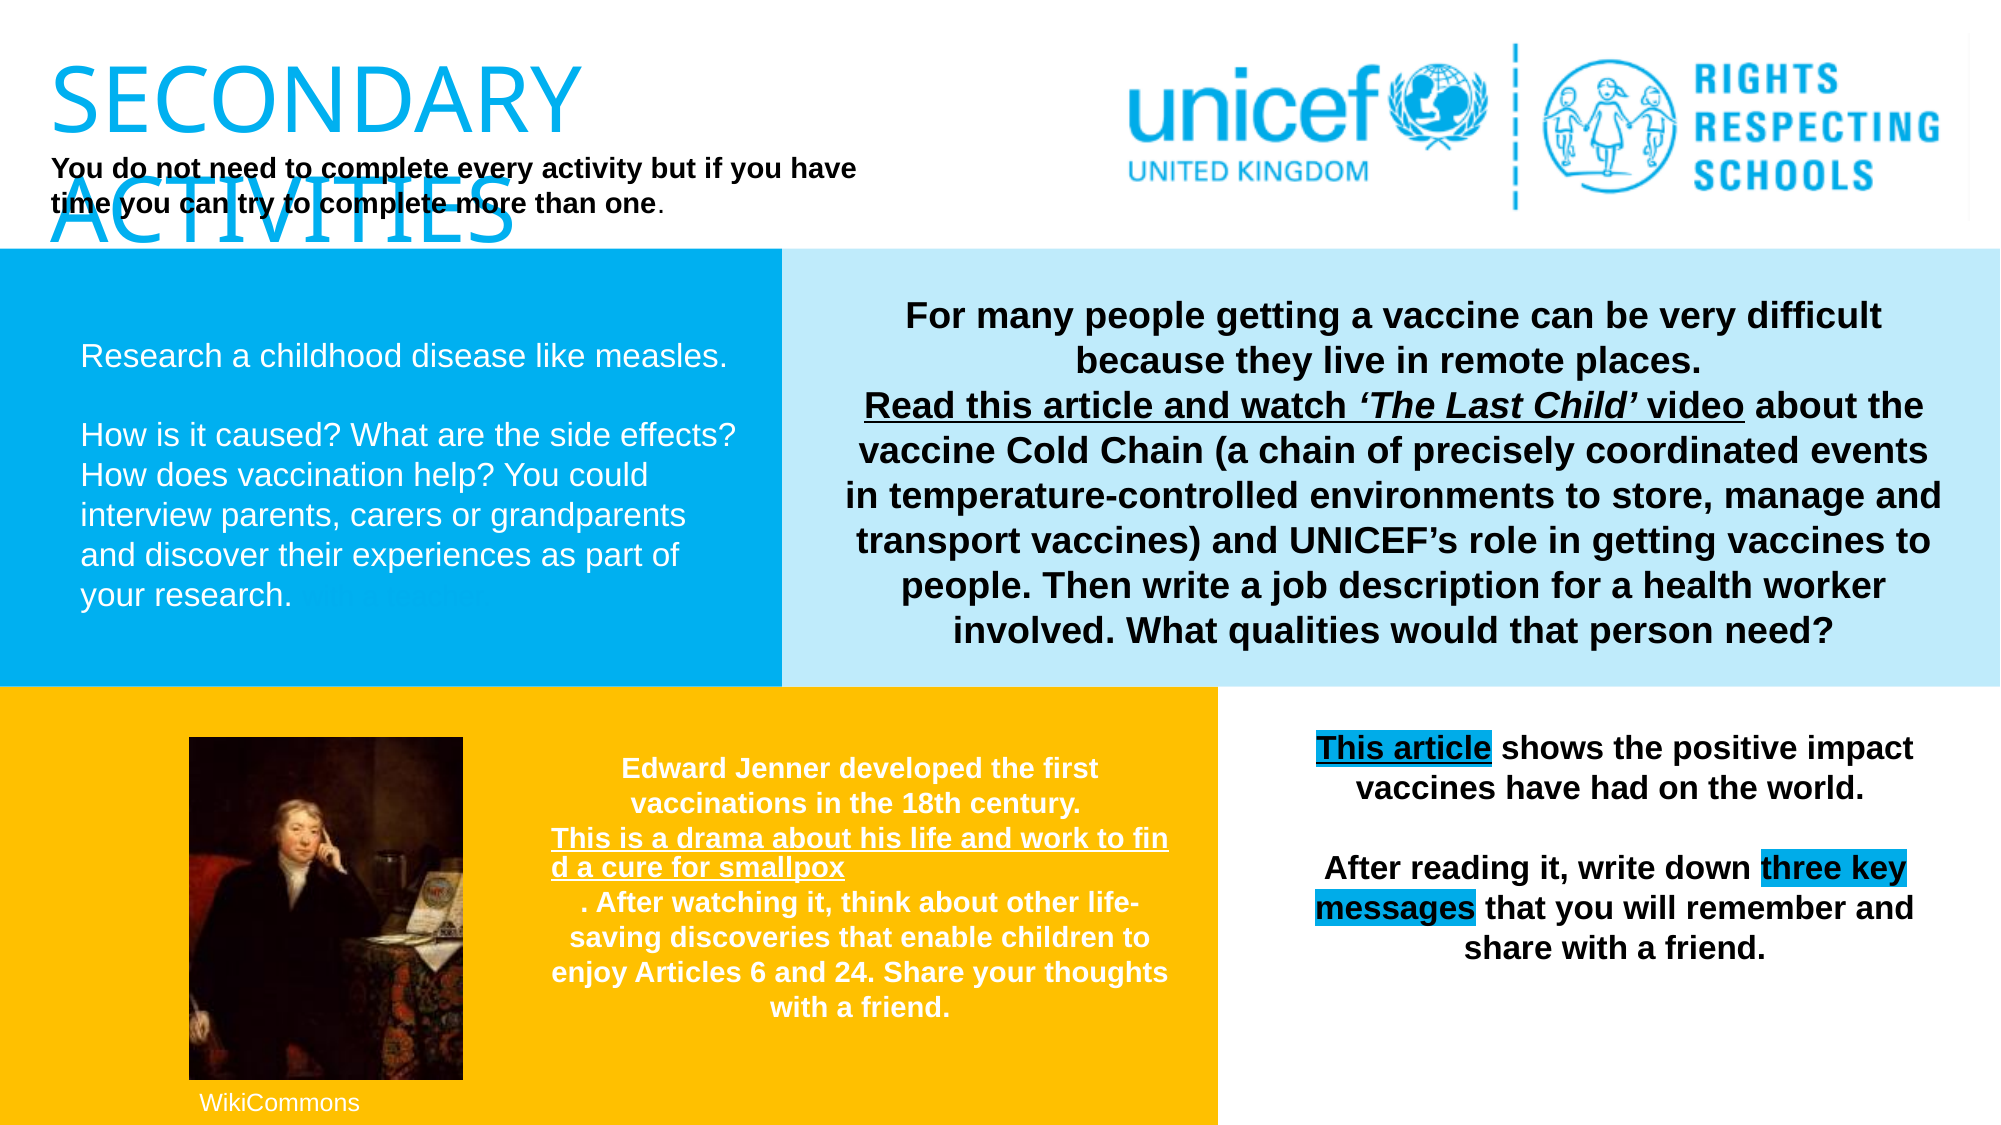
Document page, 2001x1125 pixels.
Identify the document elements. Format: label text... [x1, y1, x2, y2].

text_box For many people getting a vaccine can be very difficult because they live in remote places. Read this article and watch ‘The Last Child’ video about the vaccine Cold Chain (a chain of precisely coordinated events in temperature-controlled environments to store, manage and transport vaccines) and UNICEF’s role in getting vaccines to people. Then write a job description for a health worker involved. What qualities would that person need? [827, 283, 1961, 659]
picture [189, 737, 463, 1080]
text_box Edward Jenner developed the first vaccinations in the 18th century. This is a drama about his life and work to find a cure for smallpox. After watching it, think about other life-saving discoveries that enable children to enjoy Articles 6 and 24. Share your thoughts with a friend. [536, 741, 1185, 1002]
text_box WikiCommons [184, 1079, 858, 1125]
text_box Research a childhood disease like measles. How is it caused? What are the side effects? How does vaccination help? You could interview parents, carers or grandparents and discover their experiences as part of your research. with a teacher. [65, 326, 757, 621]
text_box This article shows the positive impact vaccines have had on the world. After reading it, write down three key messages that you will remember and share with a friend. [1269, 719, 1961, 974]
picture [1100, 33, 1970, 221]
